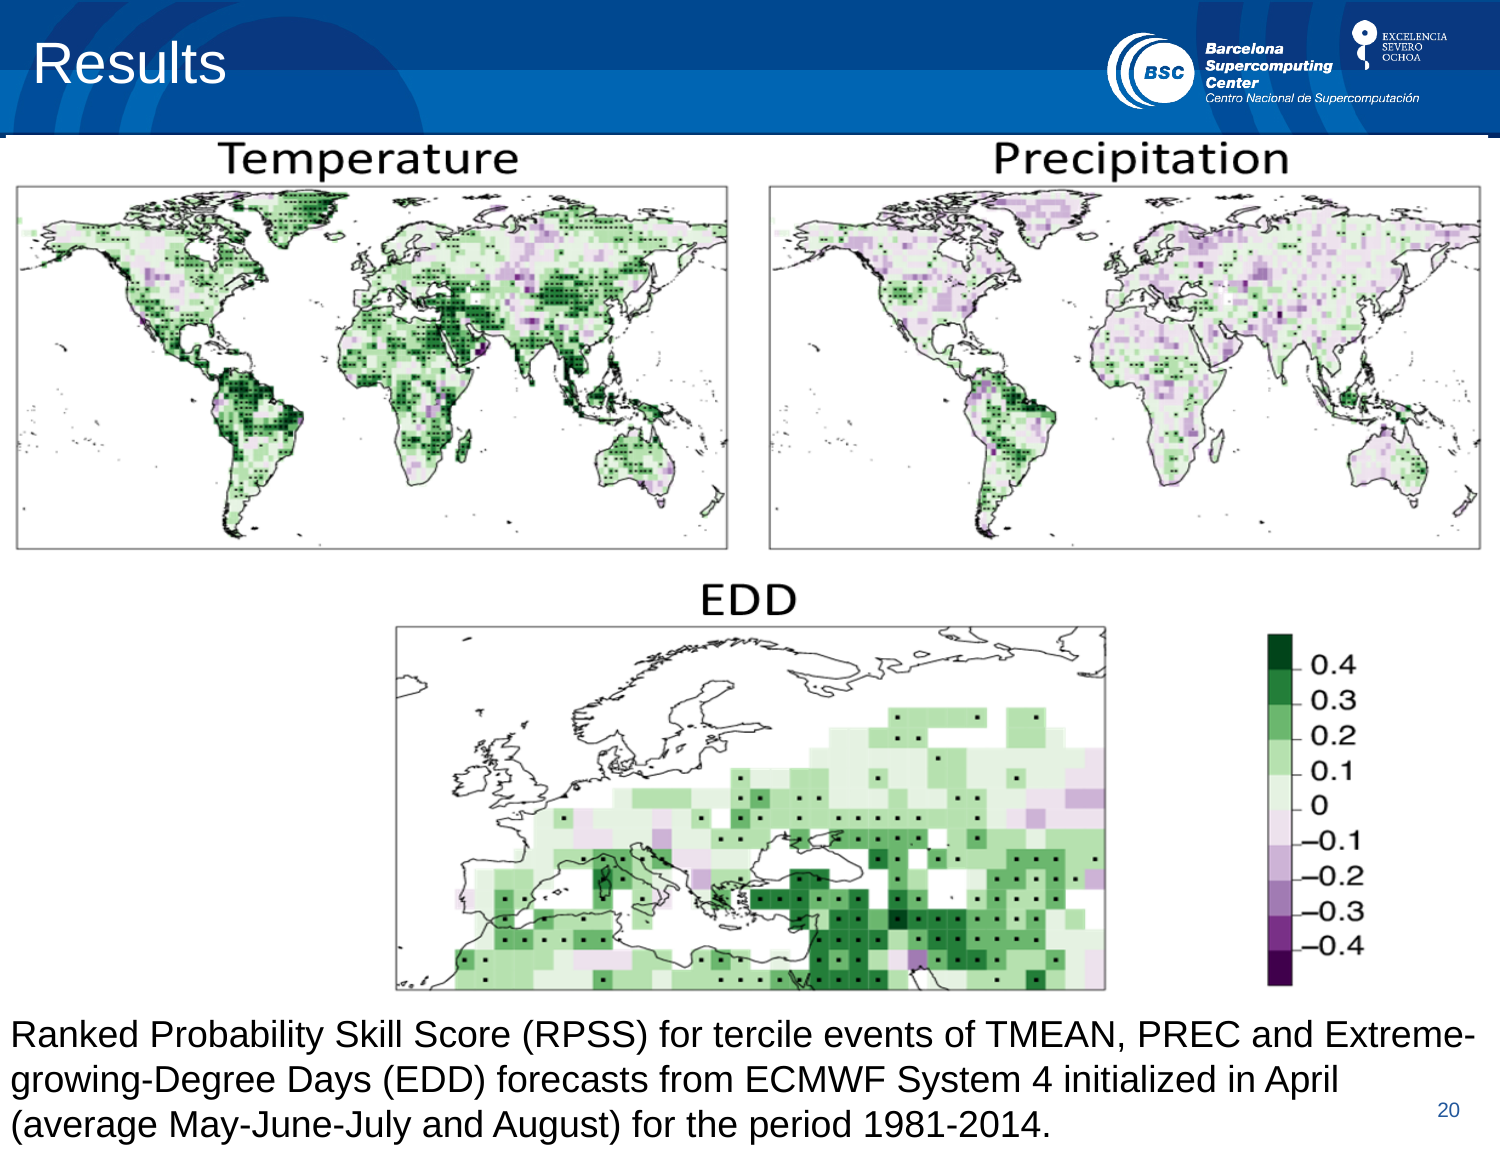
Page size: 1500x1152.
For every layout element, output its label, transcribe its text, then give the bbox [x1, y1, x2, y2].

title Results [17, 20, 1057, 133]
picture [0, 0, 1500, 1002]
text_box Ranked Probability Skill Score (RPSS) for tercile events of TMEAN, PREC and Extreme-growing-Degree Days (EDD) forecasts from ECMWF System 4 initialized in April (average May-June-July and August) for the period 1981-2014. [0, 1003, 1500, 1152]
